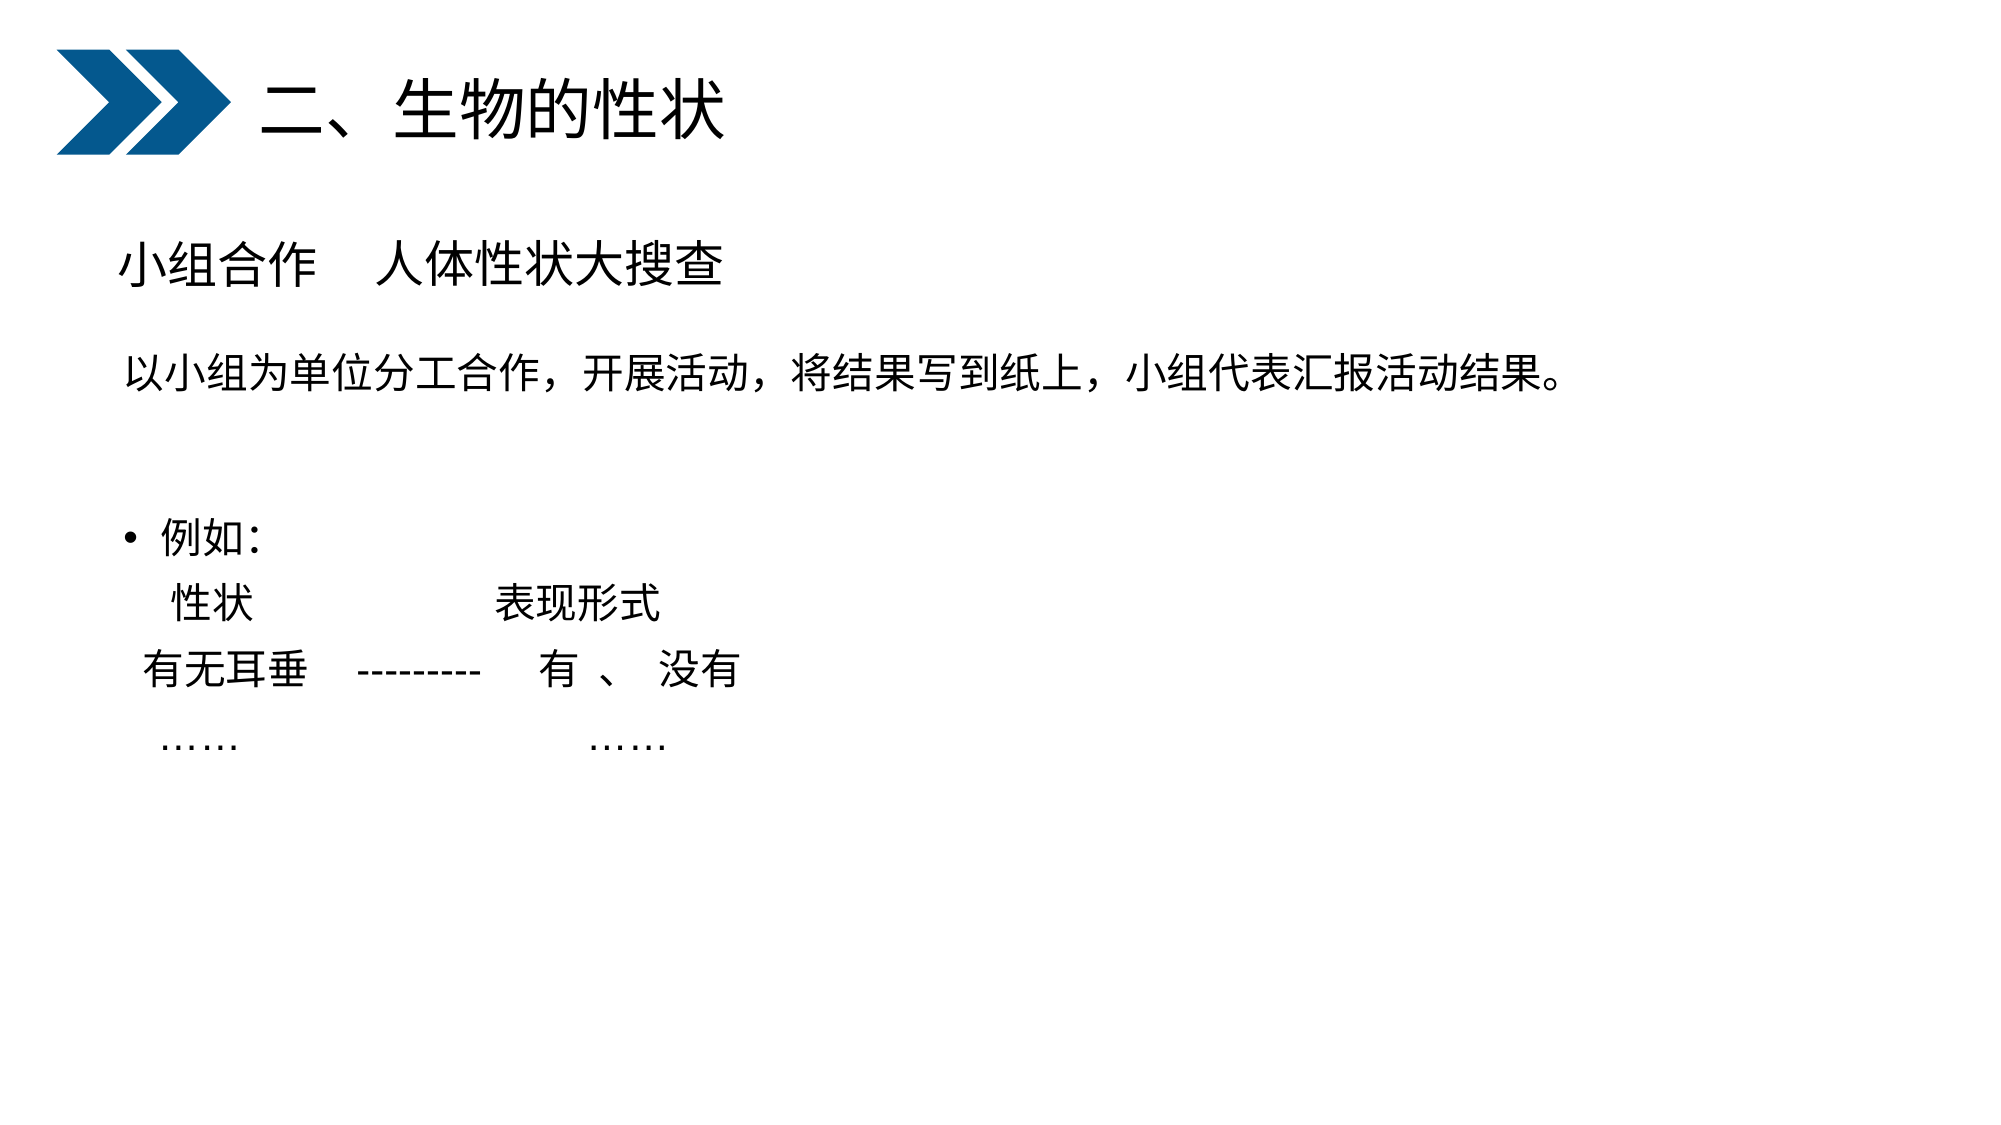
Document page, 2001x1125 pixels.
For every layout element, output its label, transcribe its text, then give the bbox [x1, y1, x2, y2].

text_box 小组合作 [0, 192, 404, 335]
text_box 以小组为单位分工合作，开展活动，将结果写到纸上，小组代表汇报活动结果。 [108, 339, 1593, 405]
list 例如： 性状 表现形式 有无耳垂 --------- 有 、 没有 …… …… [108, 509, 1699, 926]
text_box 二、生物的性状 [244, 60, 742, 156]
text_box 人体性状大搜查 [359, 225, 740, 301]
